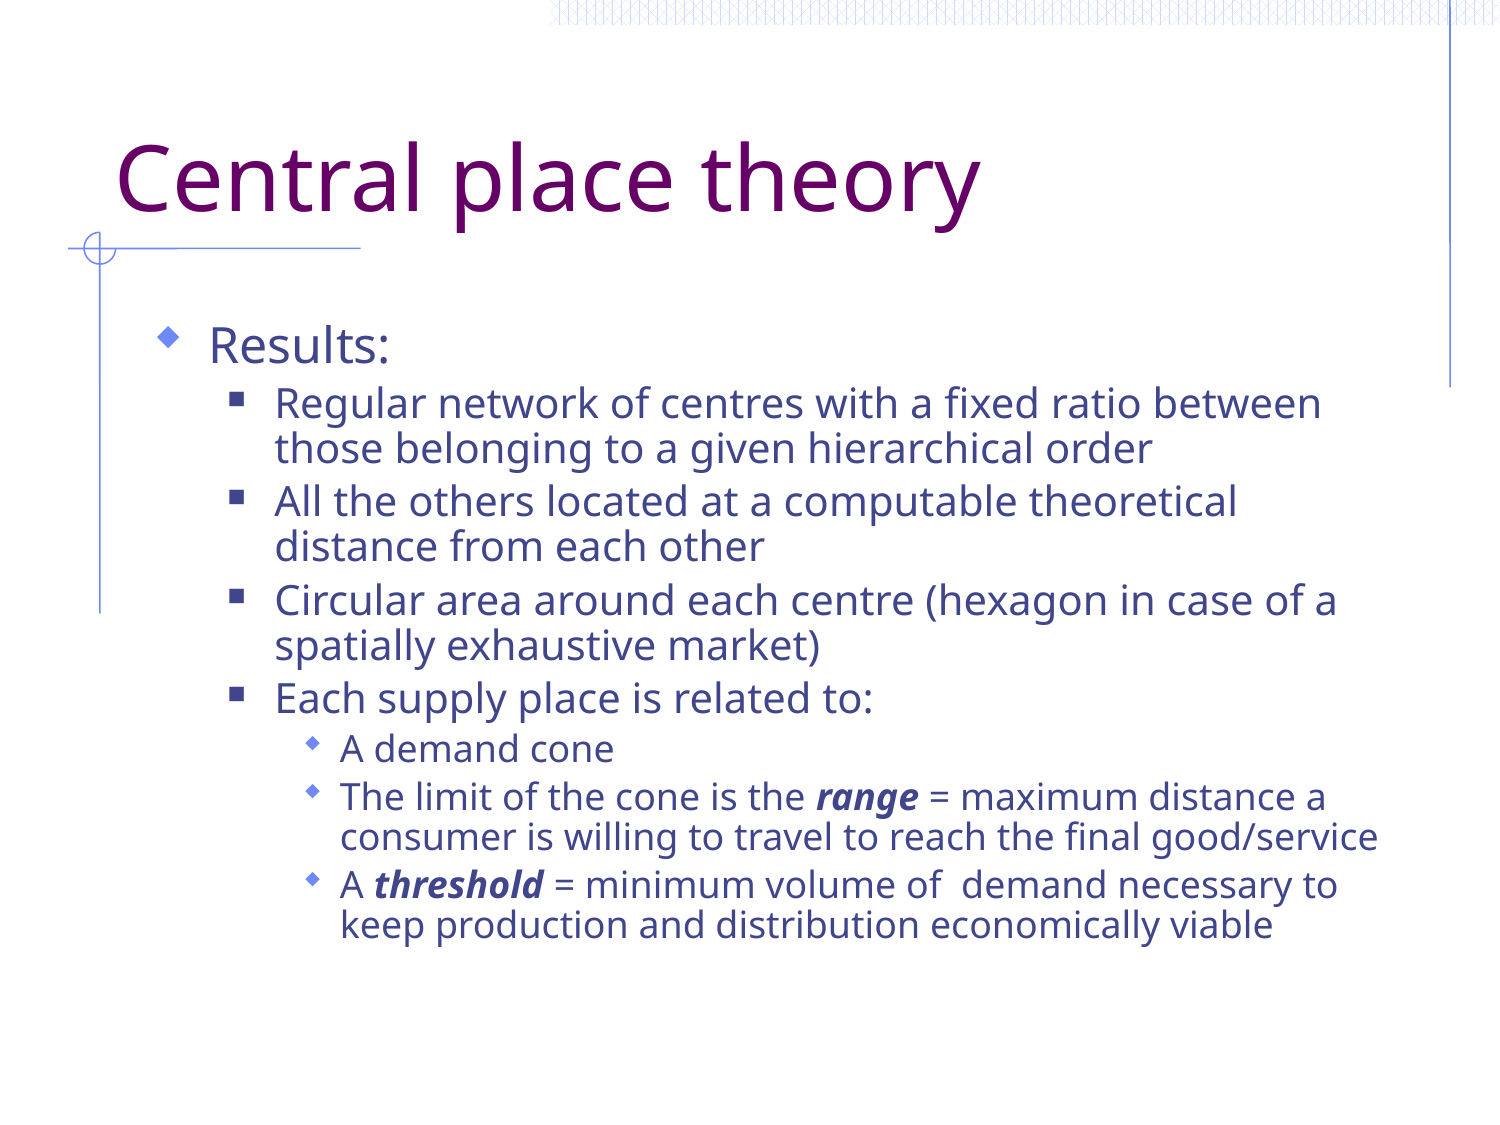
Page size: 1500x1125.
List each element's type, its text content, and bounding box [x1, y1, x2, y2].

title Central place theory [99, 50, 1375, 238]
list Results: Regular network of centres with a fixed ratio between those belonging to a given hierarchical order All the others located at a computable theoretical distance from each other Circular area around each centre (hexagon in case of a spatially exhaustive market) Each supply place is related to: A demand cone The limit of the cone is the range = maximum distance a consumer is willing to travel to reach the final good/service A threshold = minimum volume of demand necessary to keep production and distribution economically viable [137, 312, 1413, 988]
